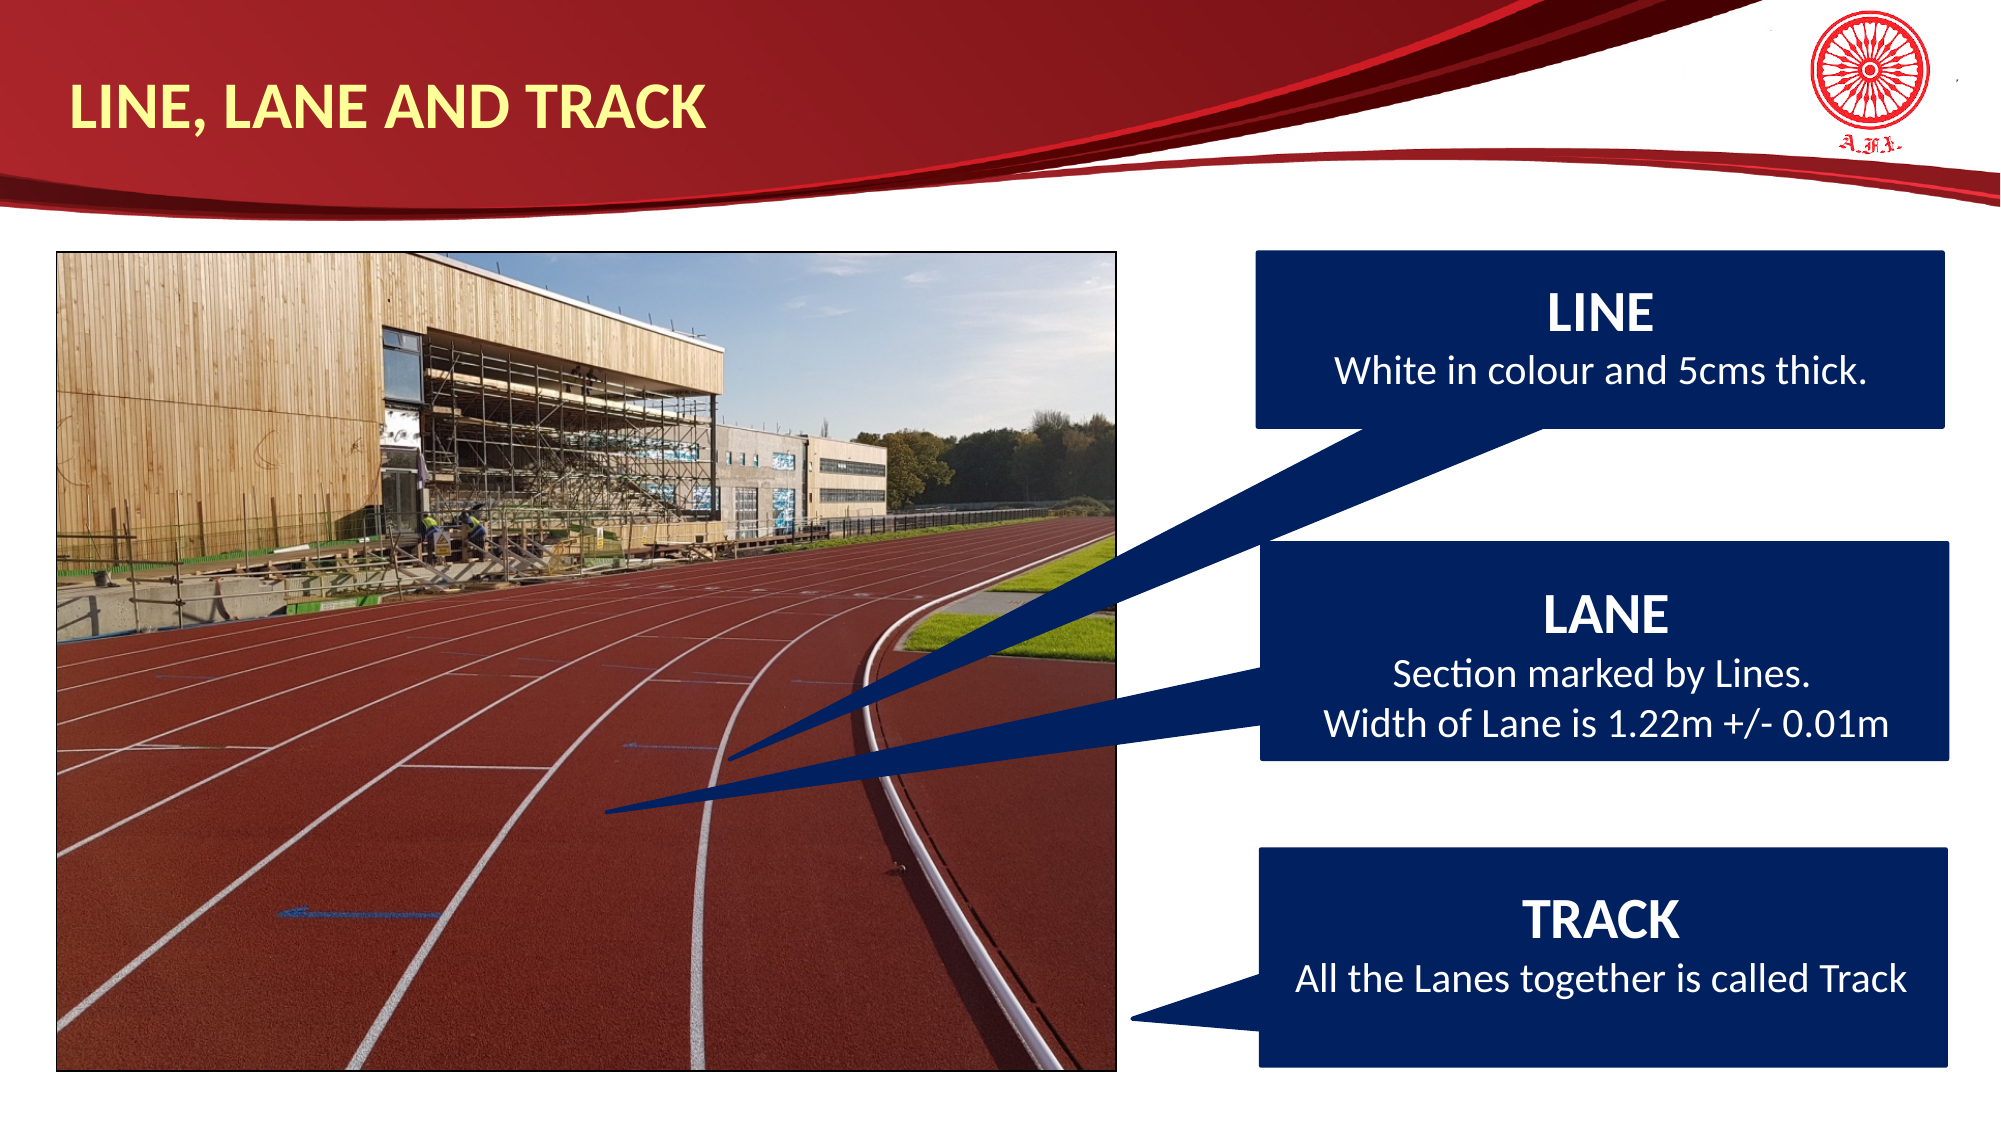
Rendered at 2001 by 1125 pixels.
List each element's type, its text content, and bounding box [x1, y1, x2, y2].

text_box TRACK All the Lanes together is called Track [1257, 873, 1946, 1008]
text_box LINE White in colour and 5cms thick. [1257, 265, 1946, 401]
picture [0, 0, 2001, 1125]
text_box [1121, 250, 1945, 602]
text_box [1130, 847, 1948, 1068]
text_box LINE, LANE AND TRACK [54, 54, 1981, 150]
text_box LANE Section marked by Lines. Width of Lane is 1.22m +/- 0.01m [1263, 568, 1951, 753]
text_box [1121, 541, 1950, 762]
